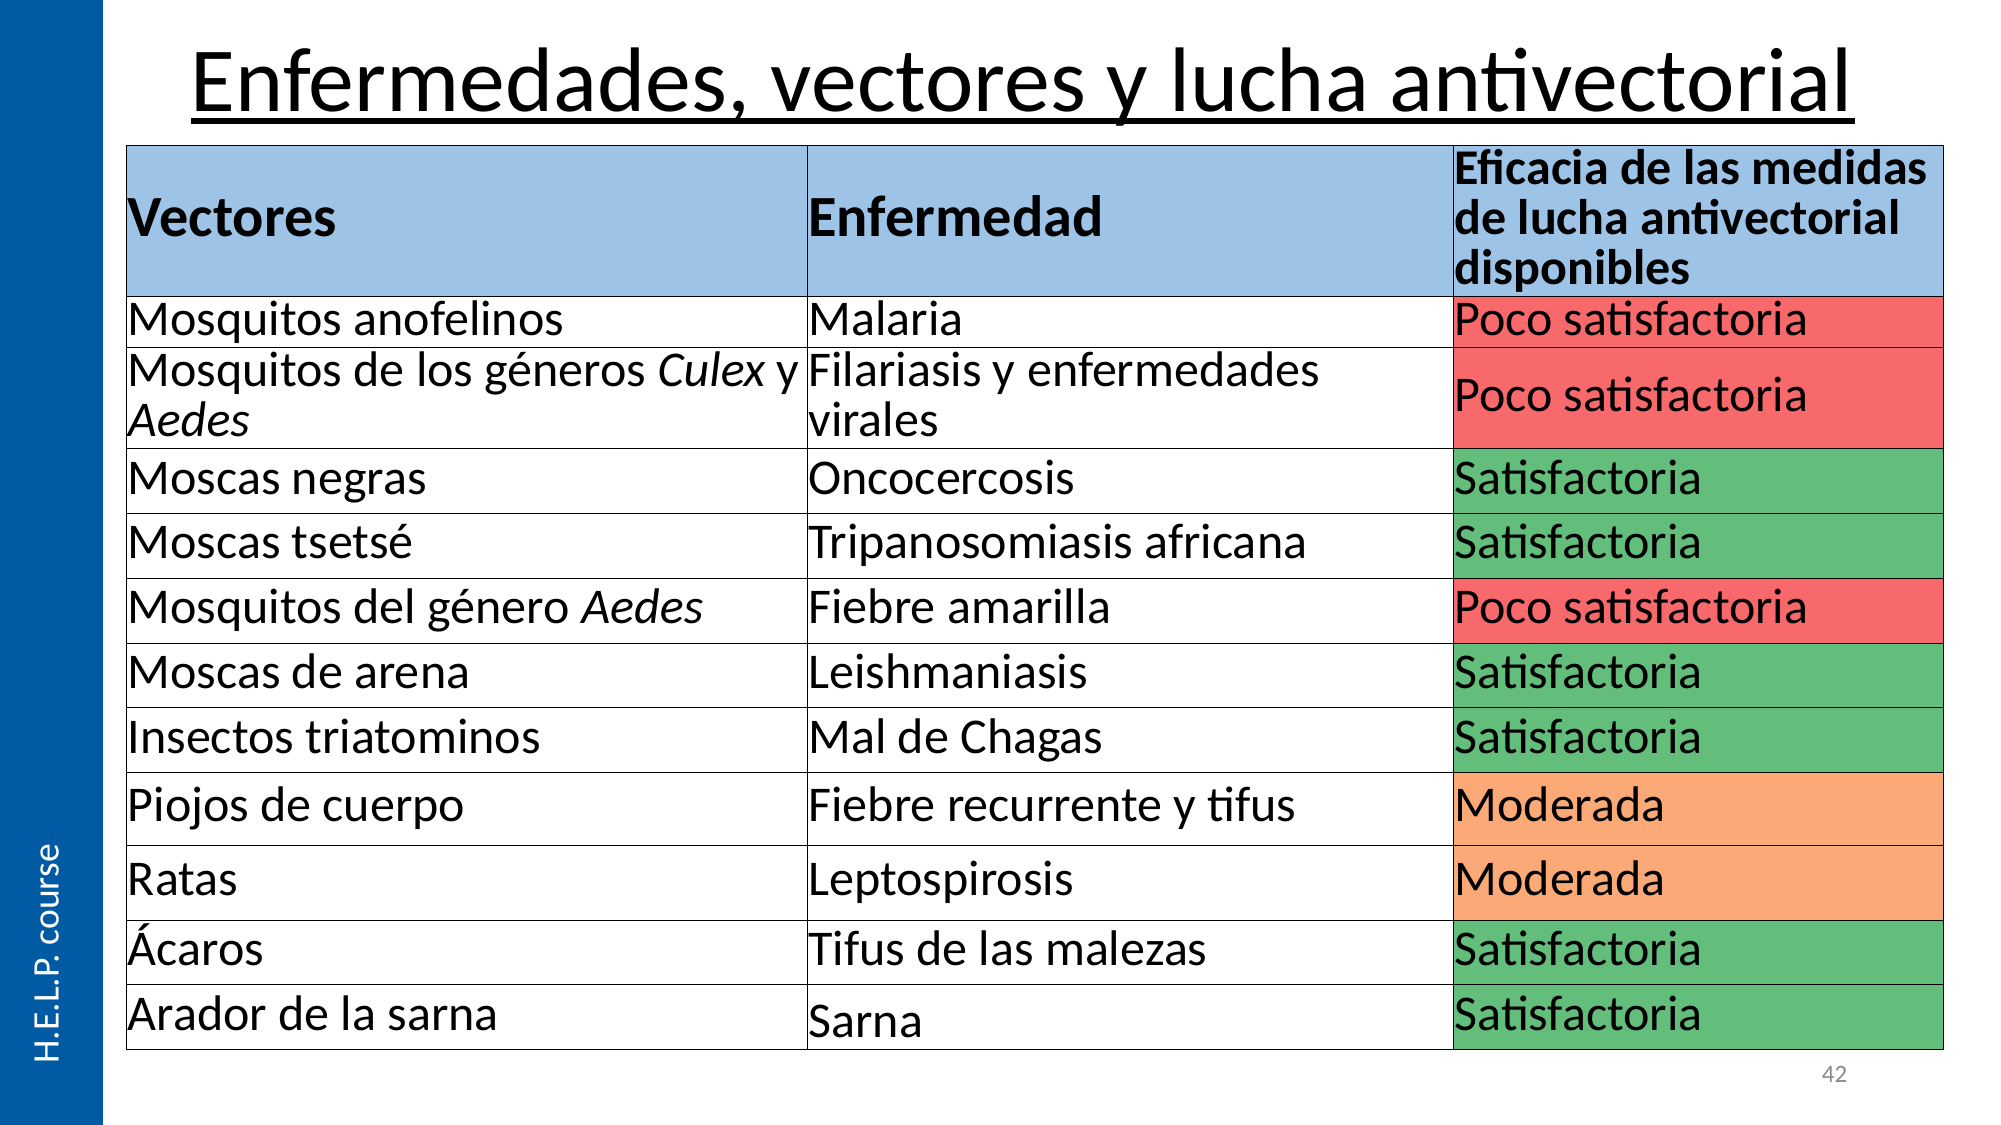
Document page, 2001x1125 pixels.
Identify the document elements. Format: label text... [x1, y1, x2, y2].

table_cell Insectos triatominos [127, 708, 807, 772]
table_header Enfermedad [808, 146, 1453, 296]
table_cell Piojos de cuerpo [127, 773, 807, 845]
table_cell Mal de Chagas [808, 708, 1453, 772]
table_cell Malaria [808, 297, 1453, 347]
table_cell Poco satisfactoria [1454, 348, 1943, 448]
table_cell Tifus de las malezas [808, 921, 1453, 984]
table_cell Poco satisfactoria [1454, 579, 1943, 643]
table_cell Mosquitos del género Aedes [127, 579, 807, 643]
table_cell Satisfactoria [1454, 921, 1943, 984]
table_cell Moderada [1454, 846, 1943, 920]
table_cell Poco satisfactoria [1454, 297, 1943, 347]
table_cell Oncocercosis [808, 449, 1453, 513]
table_cell Fiebre amarilla [808, 579, 1453, 643]
table_cell Ratas [127, 846, 807, 920]
table_cell Fiebre recurrente y tifus [808, 773, 1453, 845]
table_cell Filariasis y enfermedades virales [808, 348, 1453, 448]
table_cell Arador de la sarna [127, 985, 807, 1049]
table_cell Leishmaniasis [808, 644, 1453, 707]
text_box Enfermedades, vectores y lucha antivectorial [160, 13, 1886, 145]
table_cell Mosquitos anofelinos [127, 297, 807, 347]
table_cell Sarna [808, 985, 1453, 1049]
table_cell Mosquitos de los géneros Culex y Aedes [127, 348, 807, 448]
table_cell Moscas de arena [127, 644, 807, 707]
table_cell Leptospirosis [808, 846, 1453, 920]
table_cell Moscas tsetsé [127, 514, 807, 578]
table_cell Satisfactoria [1454, 449, 1943, 513]
table_cell Tripanosomiasis africana [808, 514, 1453, 578]
table_cell Satisfactoria [1454, 708, 1943, 772]
table_cell Moderada [1454, 773, 1943, 845]
table_cell Satisfactoria [1454, 985, 1943, 1049]
slide_number 42 [1412, 1042, 1863, 1103]
table_header Eficacia de las medidas de lucha antivectorial disponibles [1454, 146, 1943, 296]
table_header Vectores [127, 146, 807, 296]
table_cell Moscas negras [127, 449, 807, 513]
table_cell Ácaros [127, 921, 807, 984]
table_cell Satisfactoria [1454, 514, 1943, 578]
table_cell Satisfactoria [1454, 644, 1943, 707]
